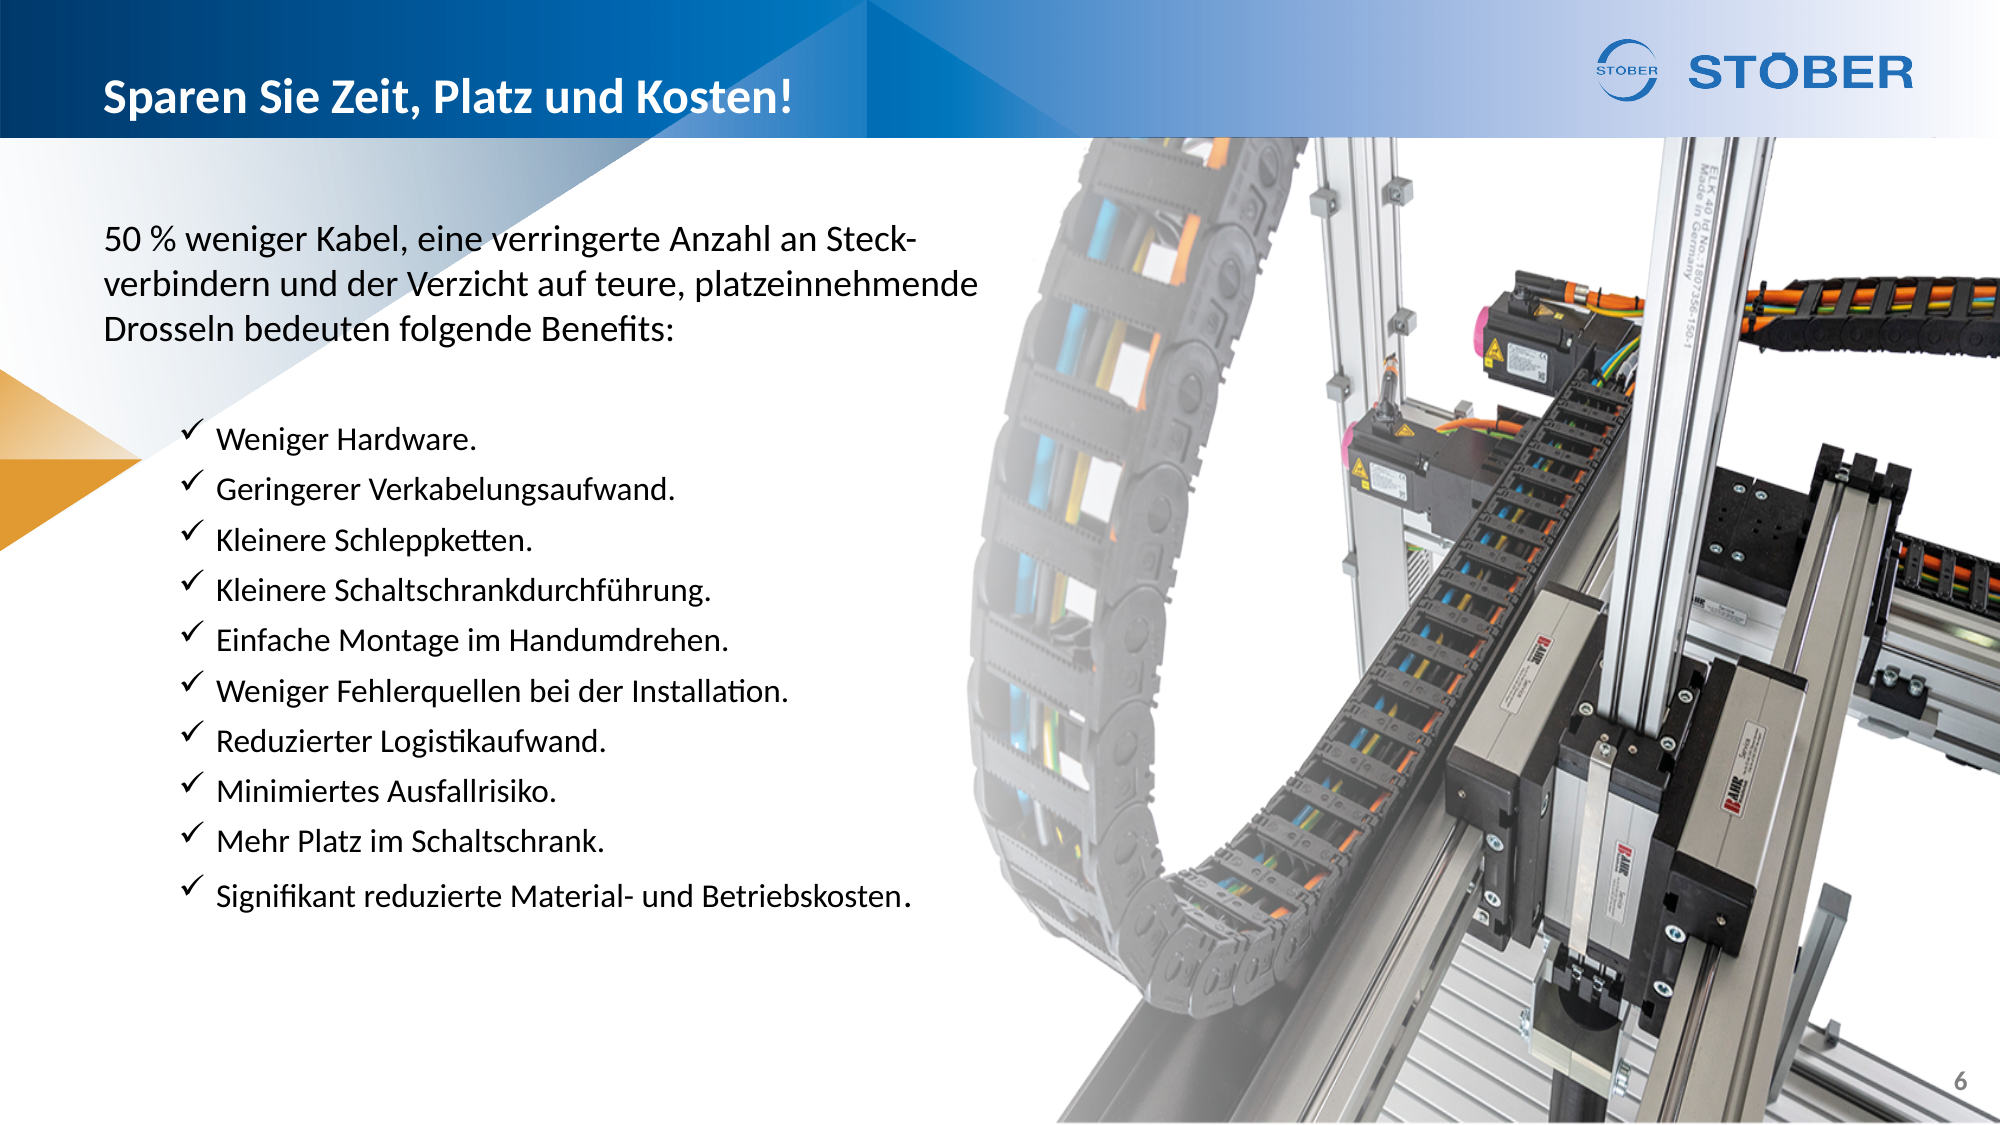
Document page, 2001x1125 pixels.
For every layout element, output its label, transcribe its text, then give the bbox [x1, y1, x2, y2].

list 50 % weniger Kabel, eine verringerte Anzahl an Steck- verbindern und der Verzicht auf teure, platzeinnehmende Drosseln bedeuten folgende Benefits: Weniger Hardware. Geringerer Verkabelungsaufwand. Kleinere Schleppketten. Kleinere Schaltschrankdurchführung. Einfache Montage im Handumdrehen. Weniger Fehlerquellen bei der Installation. Reduzierter Logistikaufwand. Minimiertes Ausfallrisiko. Mehr Platz im Schaltschrank. Signifikant reduzierte Material- und Betriebskosten. [88, 206, 911, 1037]
picture [0, 0, 2000, 1125]
title Sparen Sie Zeit, Platz und Kosten! [88, 59, 1399, 135]
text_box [0, 368, 143, 552]
